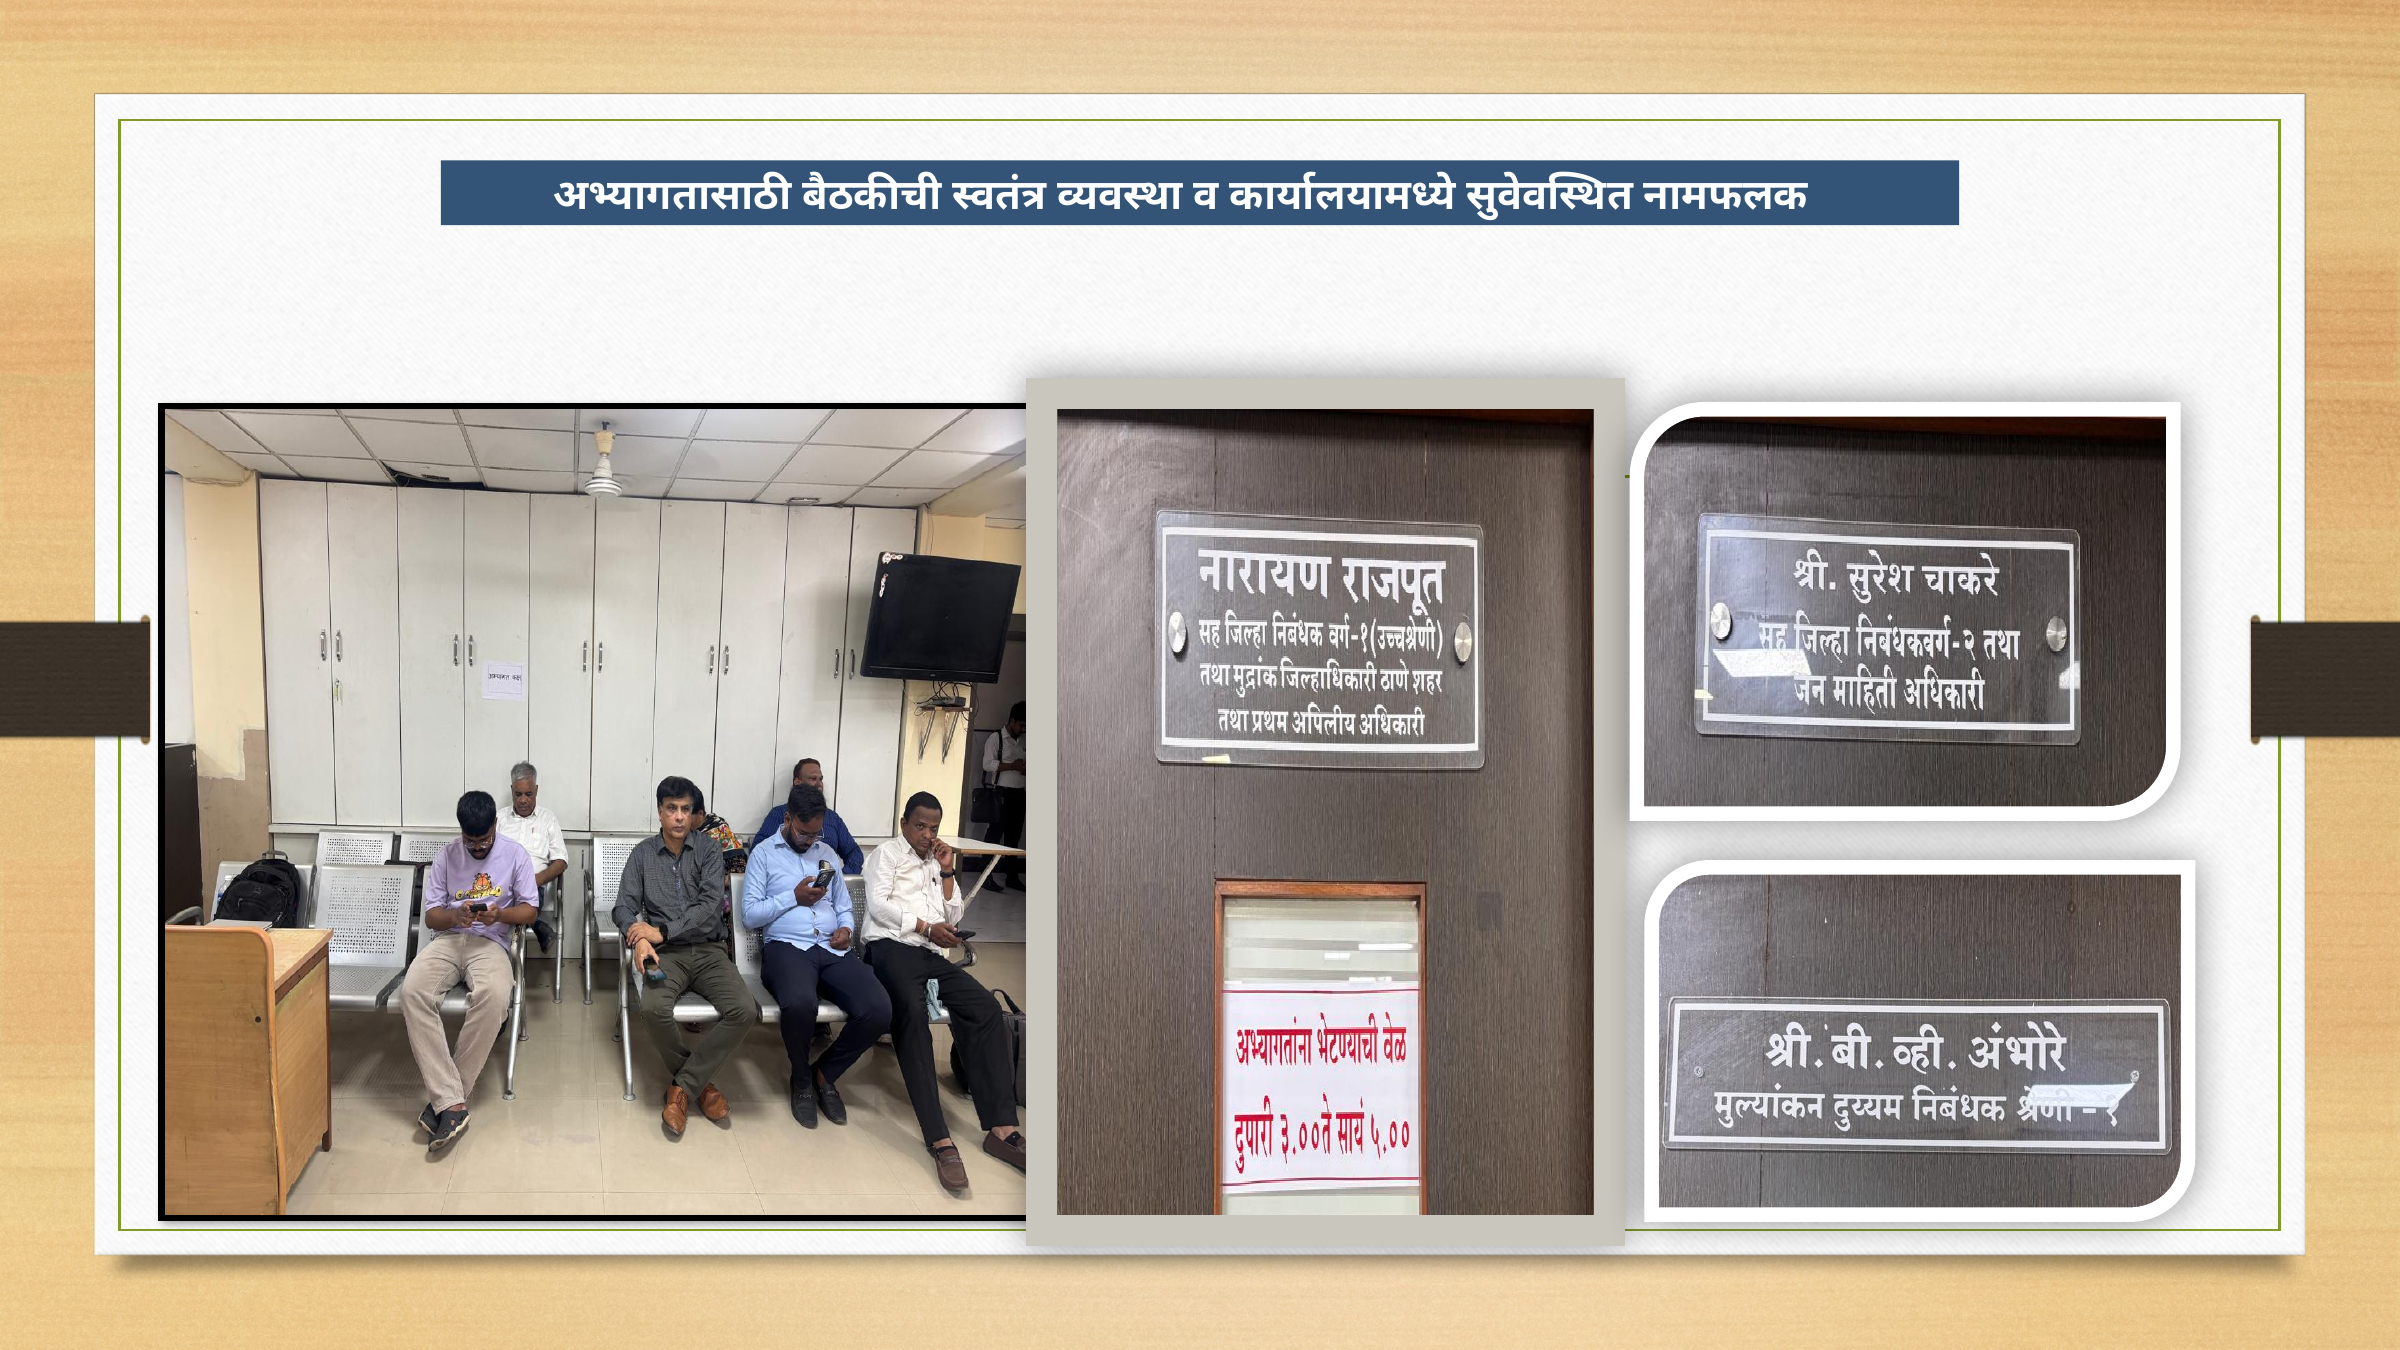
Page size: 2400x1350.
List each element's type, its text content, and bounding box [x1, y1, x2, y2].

text_box अभ्यागतासाठी बैठकीची स्वतंत्र व्यवस्था व कार्यालयामध्ये सुवेवस्थित नामफलक [440, 160, 1960, 226]
picture [0, 0, 2400, 1350]
